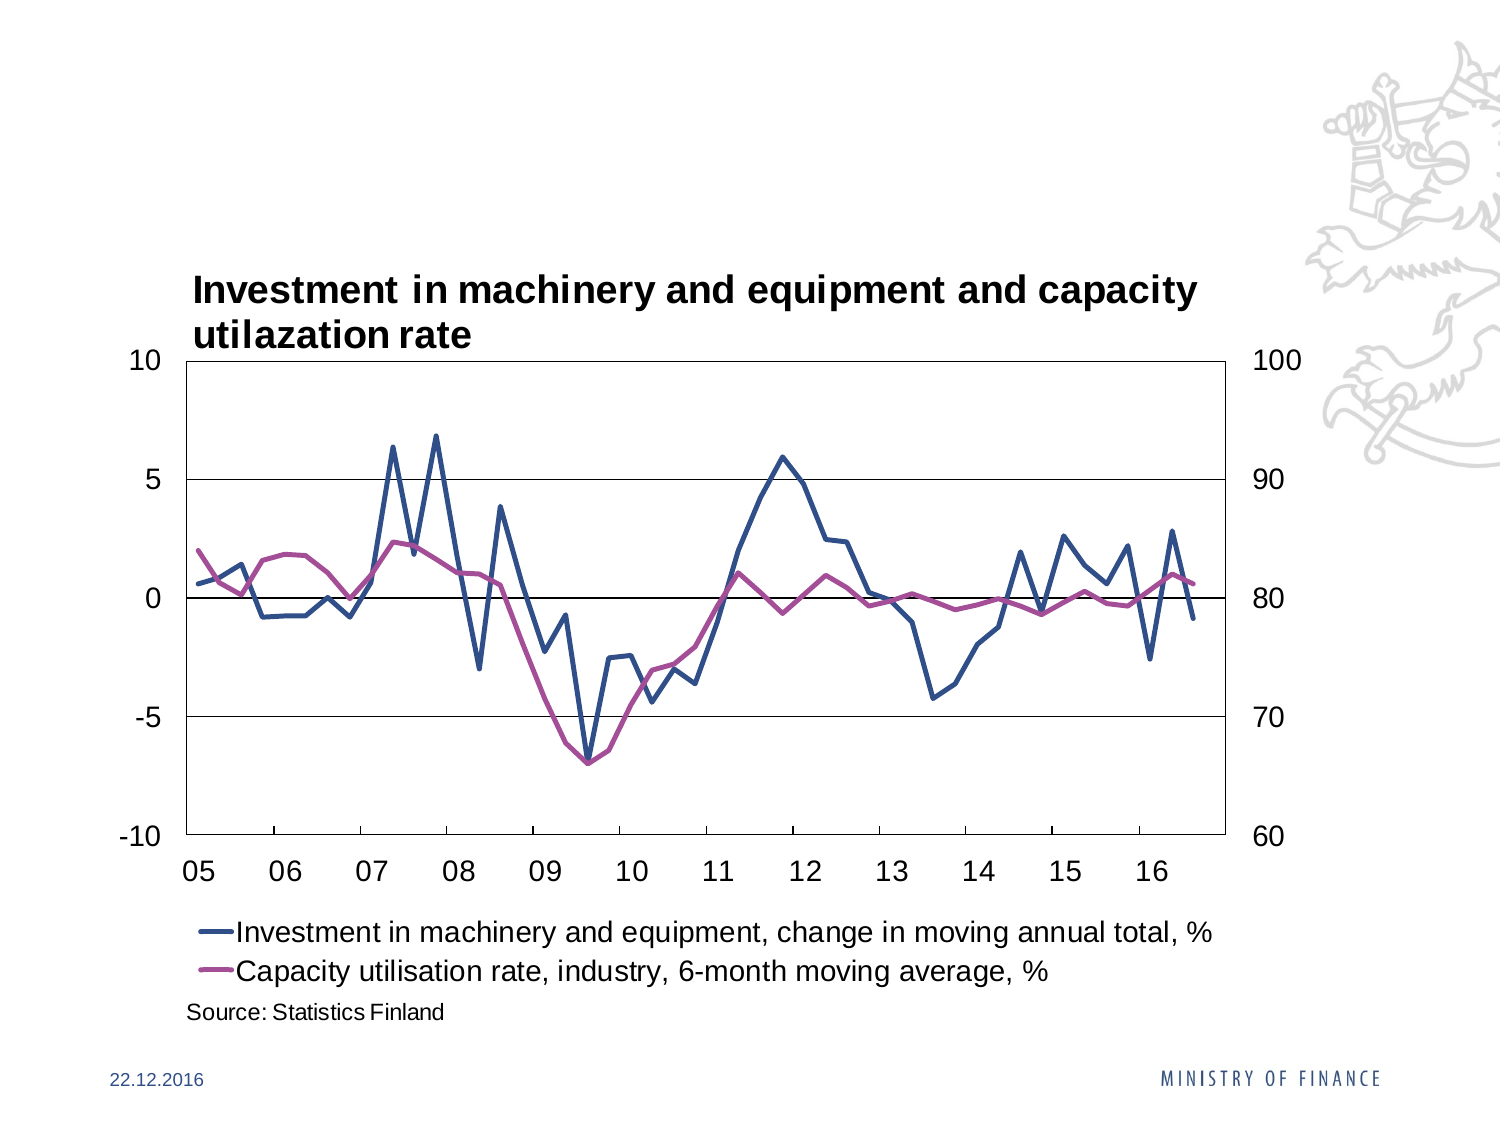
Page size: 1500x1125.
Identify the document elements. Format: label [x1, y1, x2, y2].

picture [1095, 1063, 1445, 1093]
slide_number [94, 1054, 255, 1103]
picture [96, 0, 1500, 1043]
